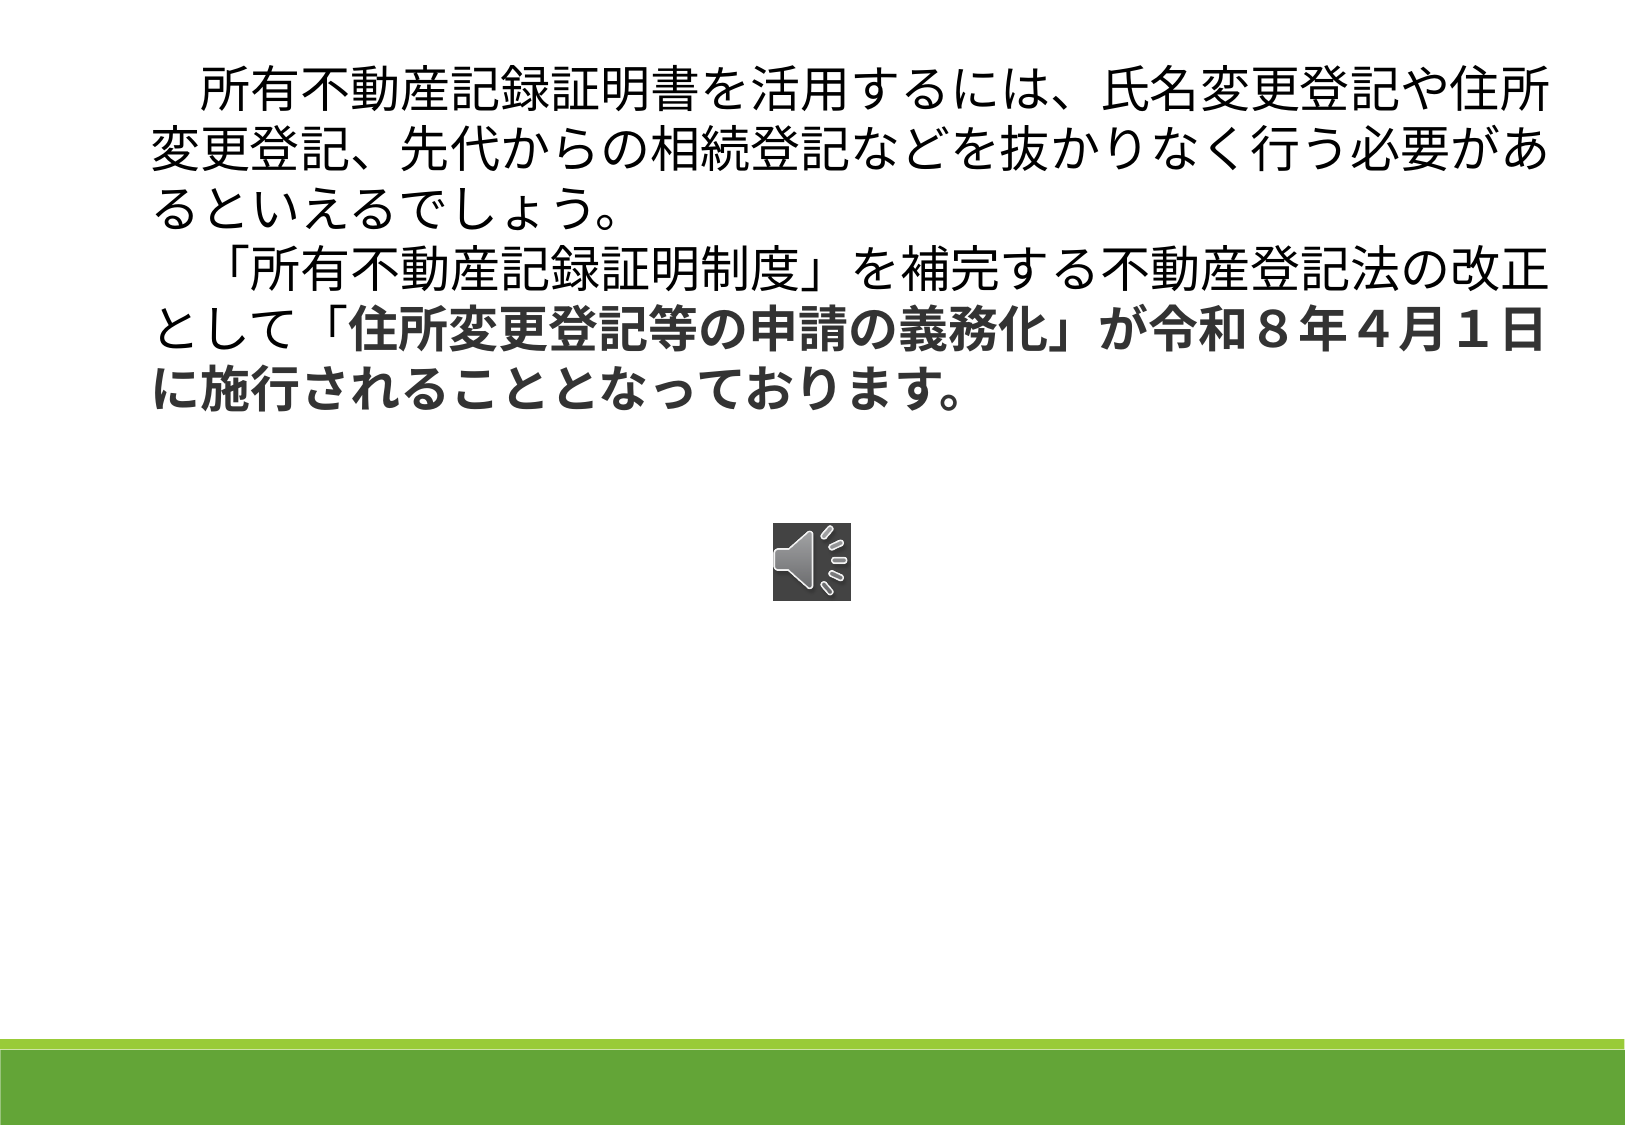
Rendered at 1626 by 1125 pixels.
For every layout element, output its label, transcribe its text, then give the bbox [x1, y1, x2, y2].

text_box 所有不動産記録証明書を活用するには、氏名変更登記や住所 変更登記、先代からの相続登記などを抜かりなく行う必要があ るといえるでしょう。 「所有不動産記録証明制度」を補完する不動産登記法の改正 として「住所変更登記等の申請の義務化」が令和８年４月１日 に施行されることとなっております。 [85, 49, 1575, 425]
picture [771, 521, 853, 603]
